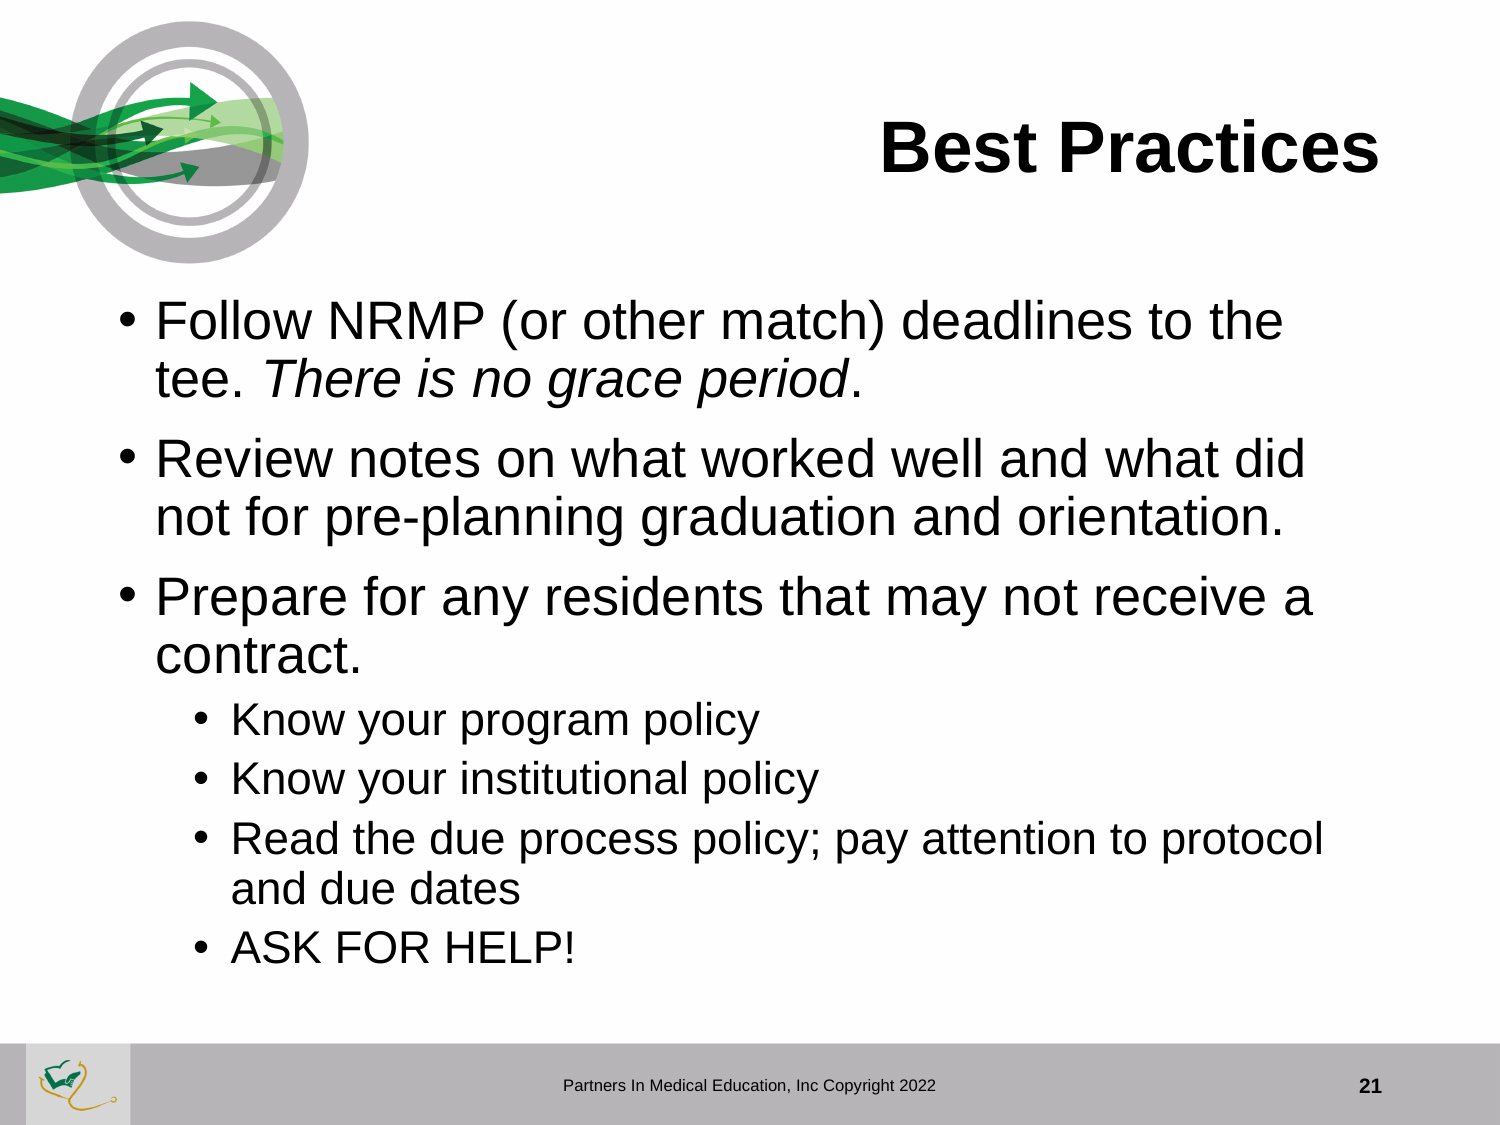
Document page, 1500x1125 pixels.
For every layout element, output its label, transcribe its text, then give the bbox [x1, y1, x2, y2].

list Follow NRMP (or other match) deadlines to the tee. There is no grace period. Review notes on what worked well and what did not for pre-planning graduation and orientation. Prepare for any residents that may not receive a contract. Know your program policy Know your institutional policy Read the due process policy; pay attention to protocol and due dates ASK FOR HELP! [103, 285, 1397, 1014]
picture [0, 0, 1500, 1125]
footer Partners In Medical Education, Inc Copyright 2022 [496, 1055, 1004, 1116]
title Best Practices [326, 40, 1397, 258]
slide_number 21 [1059, 1055, 1397, 1116]
